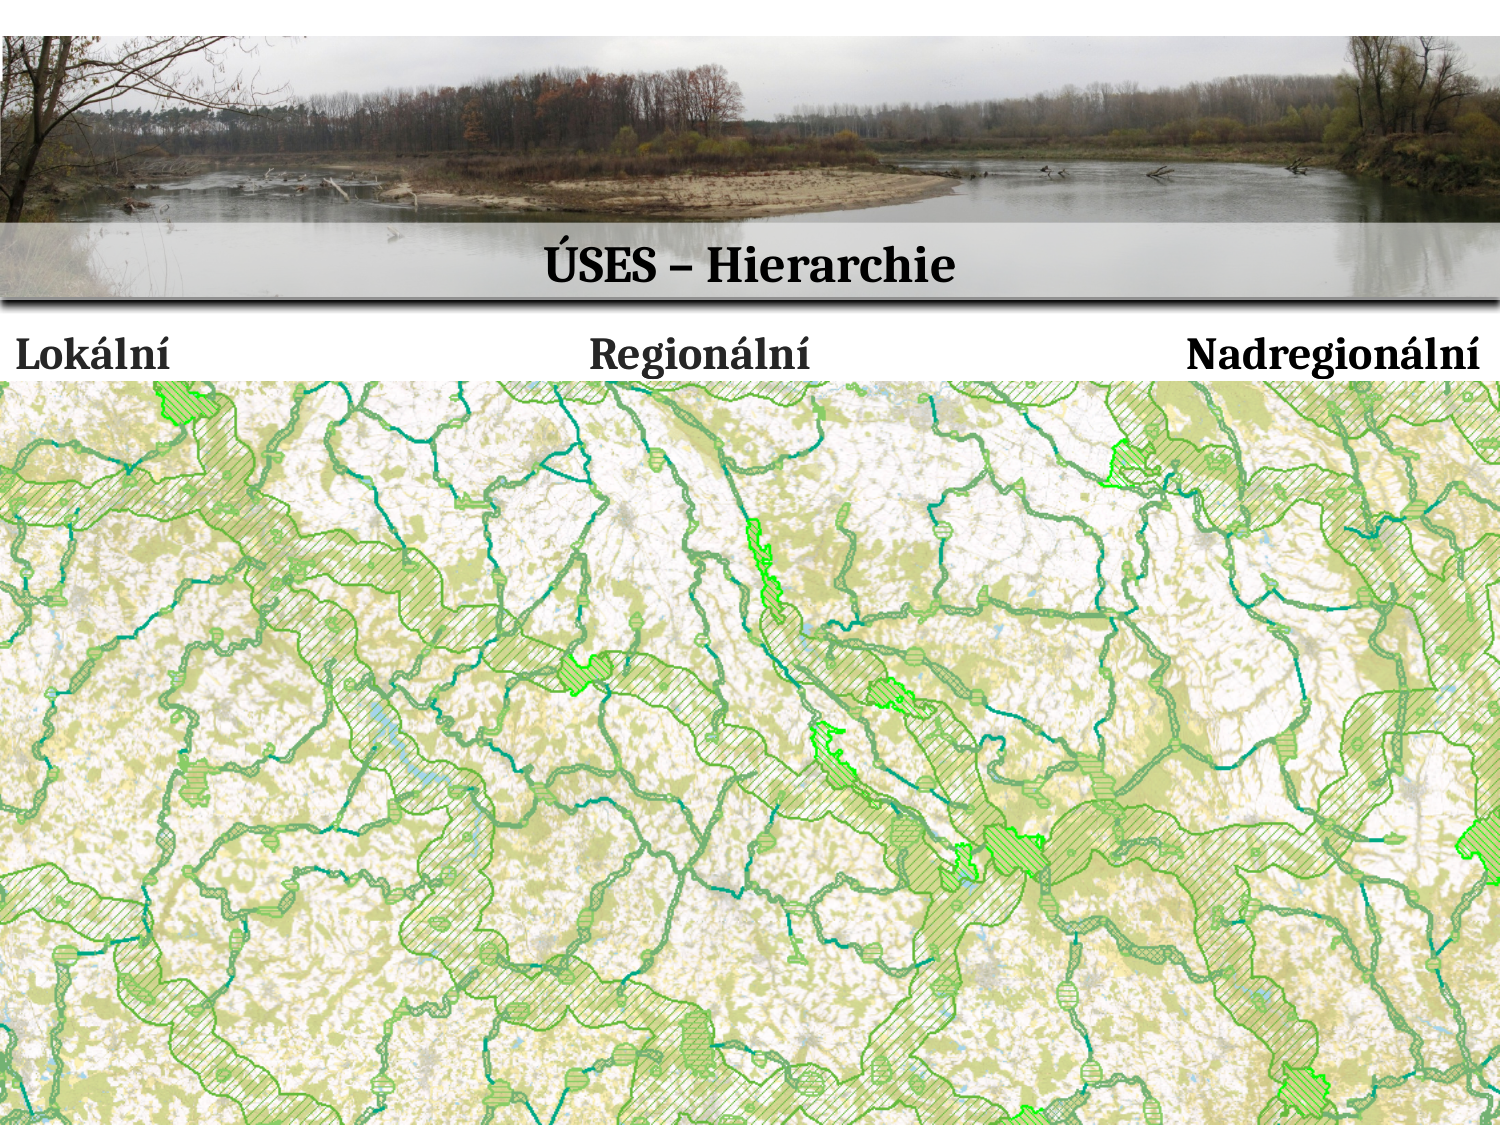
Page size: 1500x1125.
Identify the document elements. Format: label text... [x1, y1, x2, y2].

text_box Nadregionální [1171, 316, 1500, 375]
text_box Regionální [574, 316, 926, 375]
picture [0, 36, 1500, 297]
text_box Lokální [0, 316, 352, 375]
picture [0, 381, 1500, 1125]
